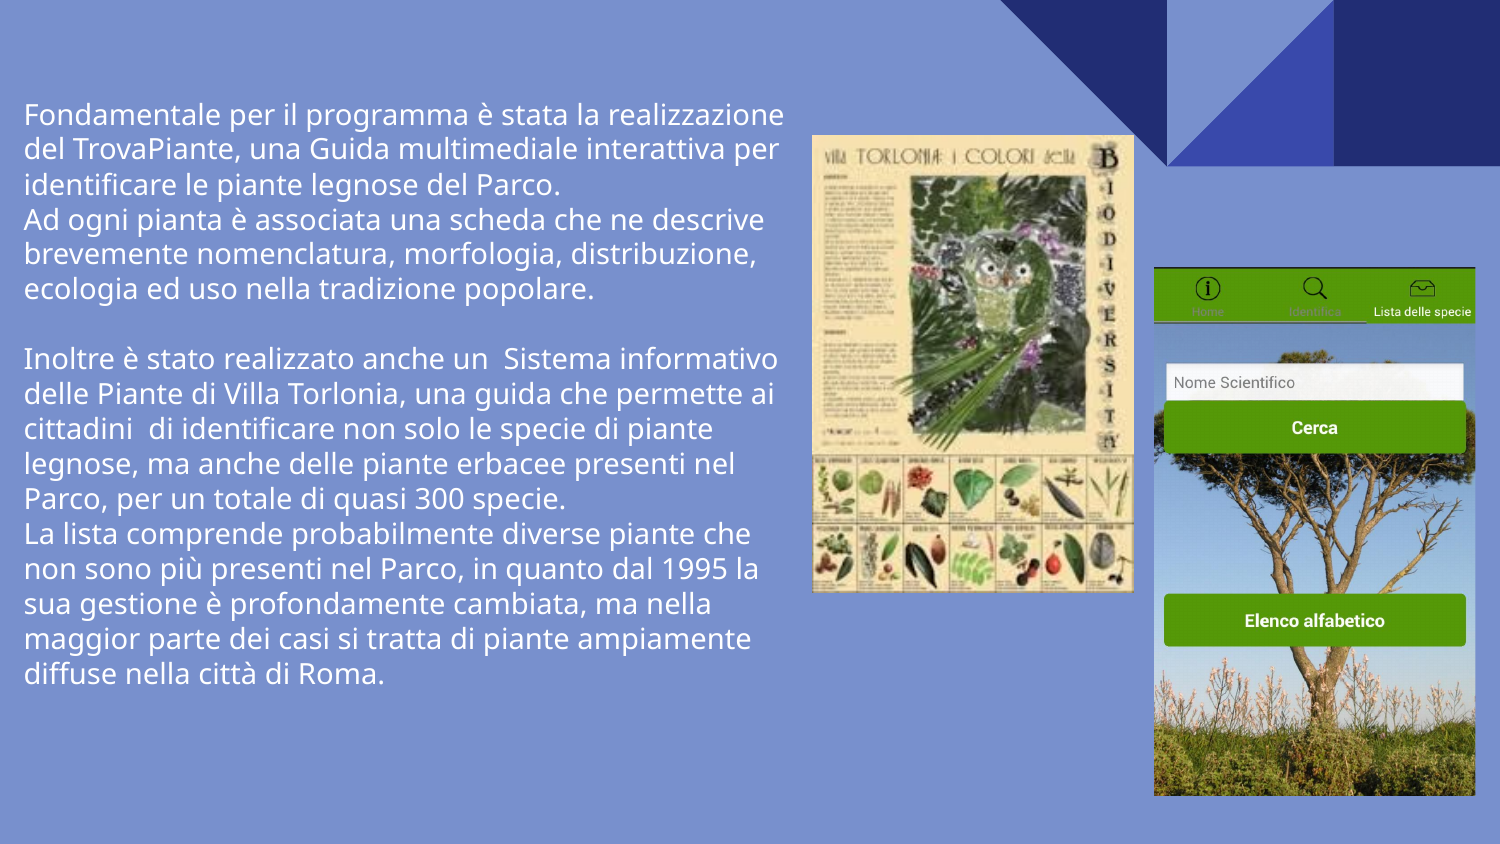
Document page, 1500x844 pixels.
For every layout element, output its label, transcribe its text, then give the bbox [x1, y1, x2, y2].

subtitle Fondamentale per il programma è stata la realizzazione del TrovaPiante, una Guida multimediale interattiva per identificare le piante legnose del Parco. Ad ogni pianta è associata una scheda che ne descrive brevemente nomenclatura, morfologia, distribuzione, ecologia ed uso nella tradizione popolare. Inoltre è stato realizzato anche un Sistema informativo delle Piante di Villa Torlonia, una guida che permette ai cittadini di identificare non solo le specie di piante legnose, ma anche delle piante erbacee presenti nel Parco, per un totale di quasi 300 specie. La lista comprende probabilmente diverse piante che non sono più presenti nel Parco, in quanto dal 1995 la sua gestione è profondamente cambiata, ma nella maggior parte dei casi si tratta di piante ampiamente diffuse nella città di Roma. [8, 80, 813, 796]
picture [812, 135, 1135, 593]
picture [1153, 267, 1476, 796]
